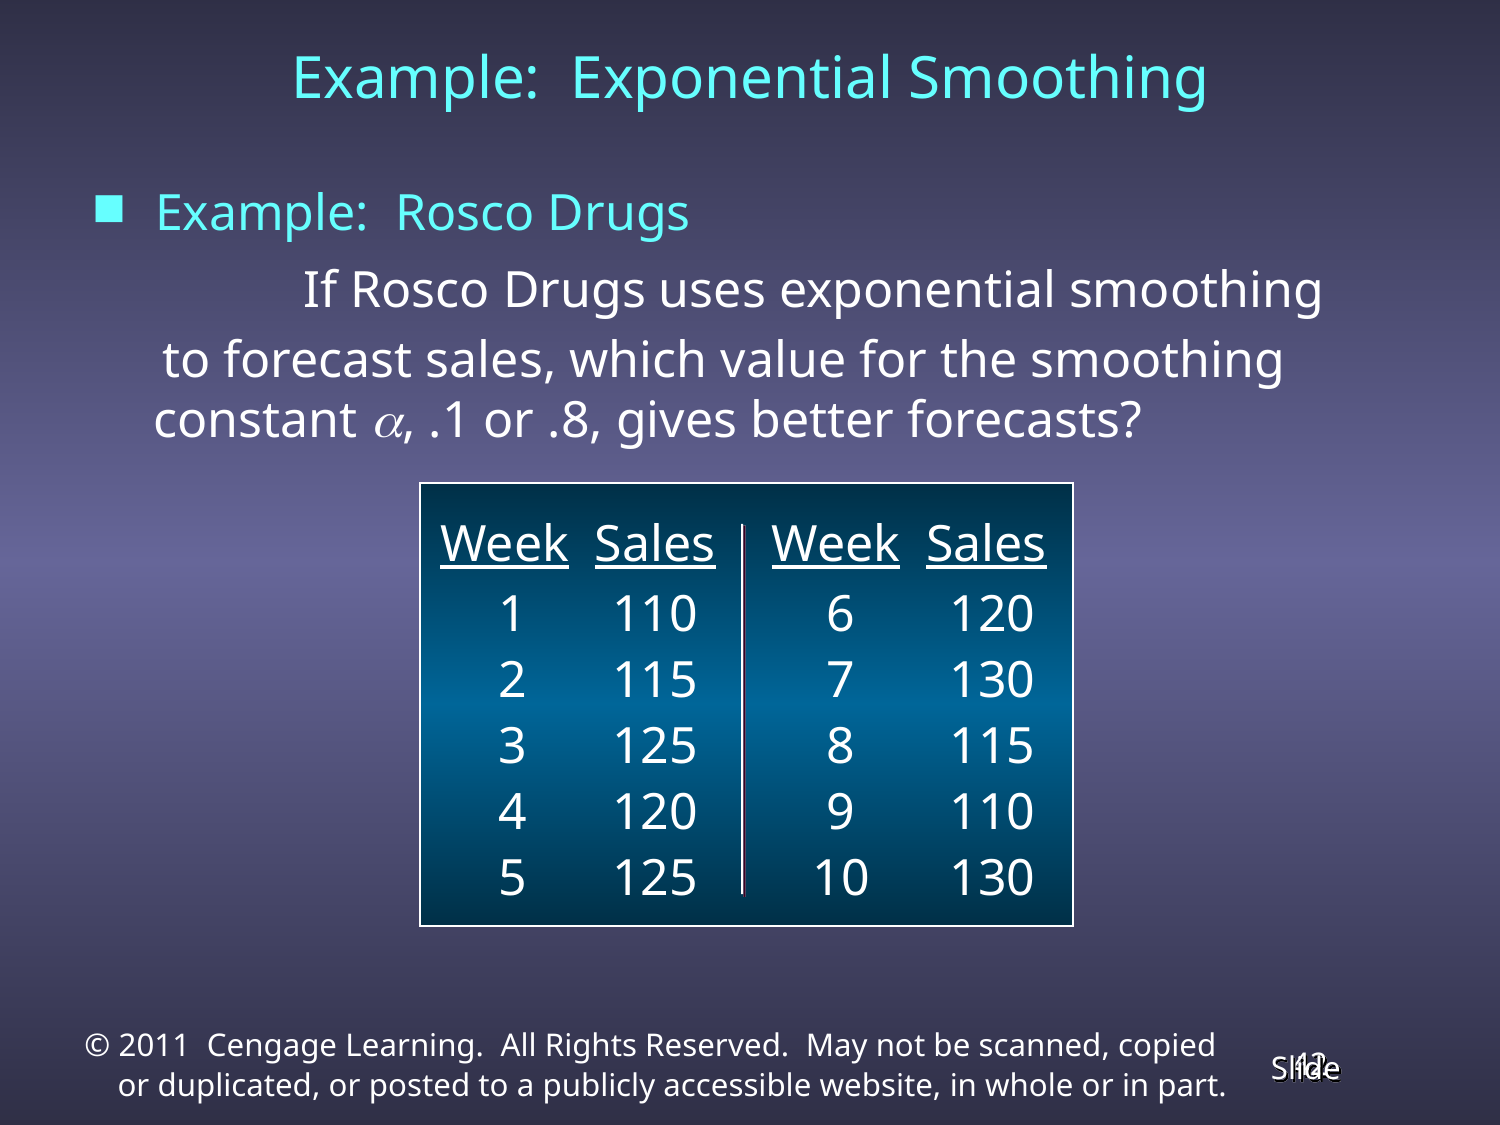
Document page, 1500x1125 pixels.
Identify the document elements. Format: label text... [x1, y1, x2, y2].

text_box Example: Exponential Smoothing [137, 33, 1364, 118]
text_box If Rosco Drugs uses exponential smoothing to forecast sales, which value for the smoothing constant , .1 or .8, gives better forecasts? [82, 250, 1358, 485]
text_box Example: Rosco Drugs [83, 173, 985, 245]
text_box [419, 482, 1074, 927]
